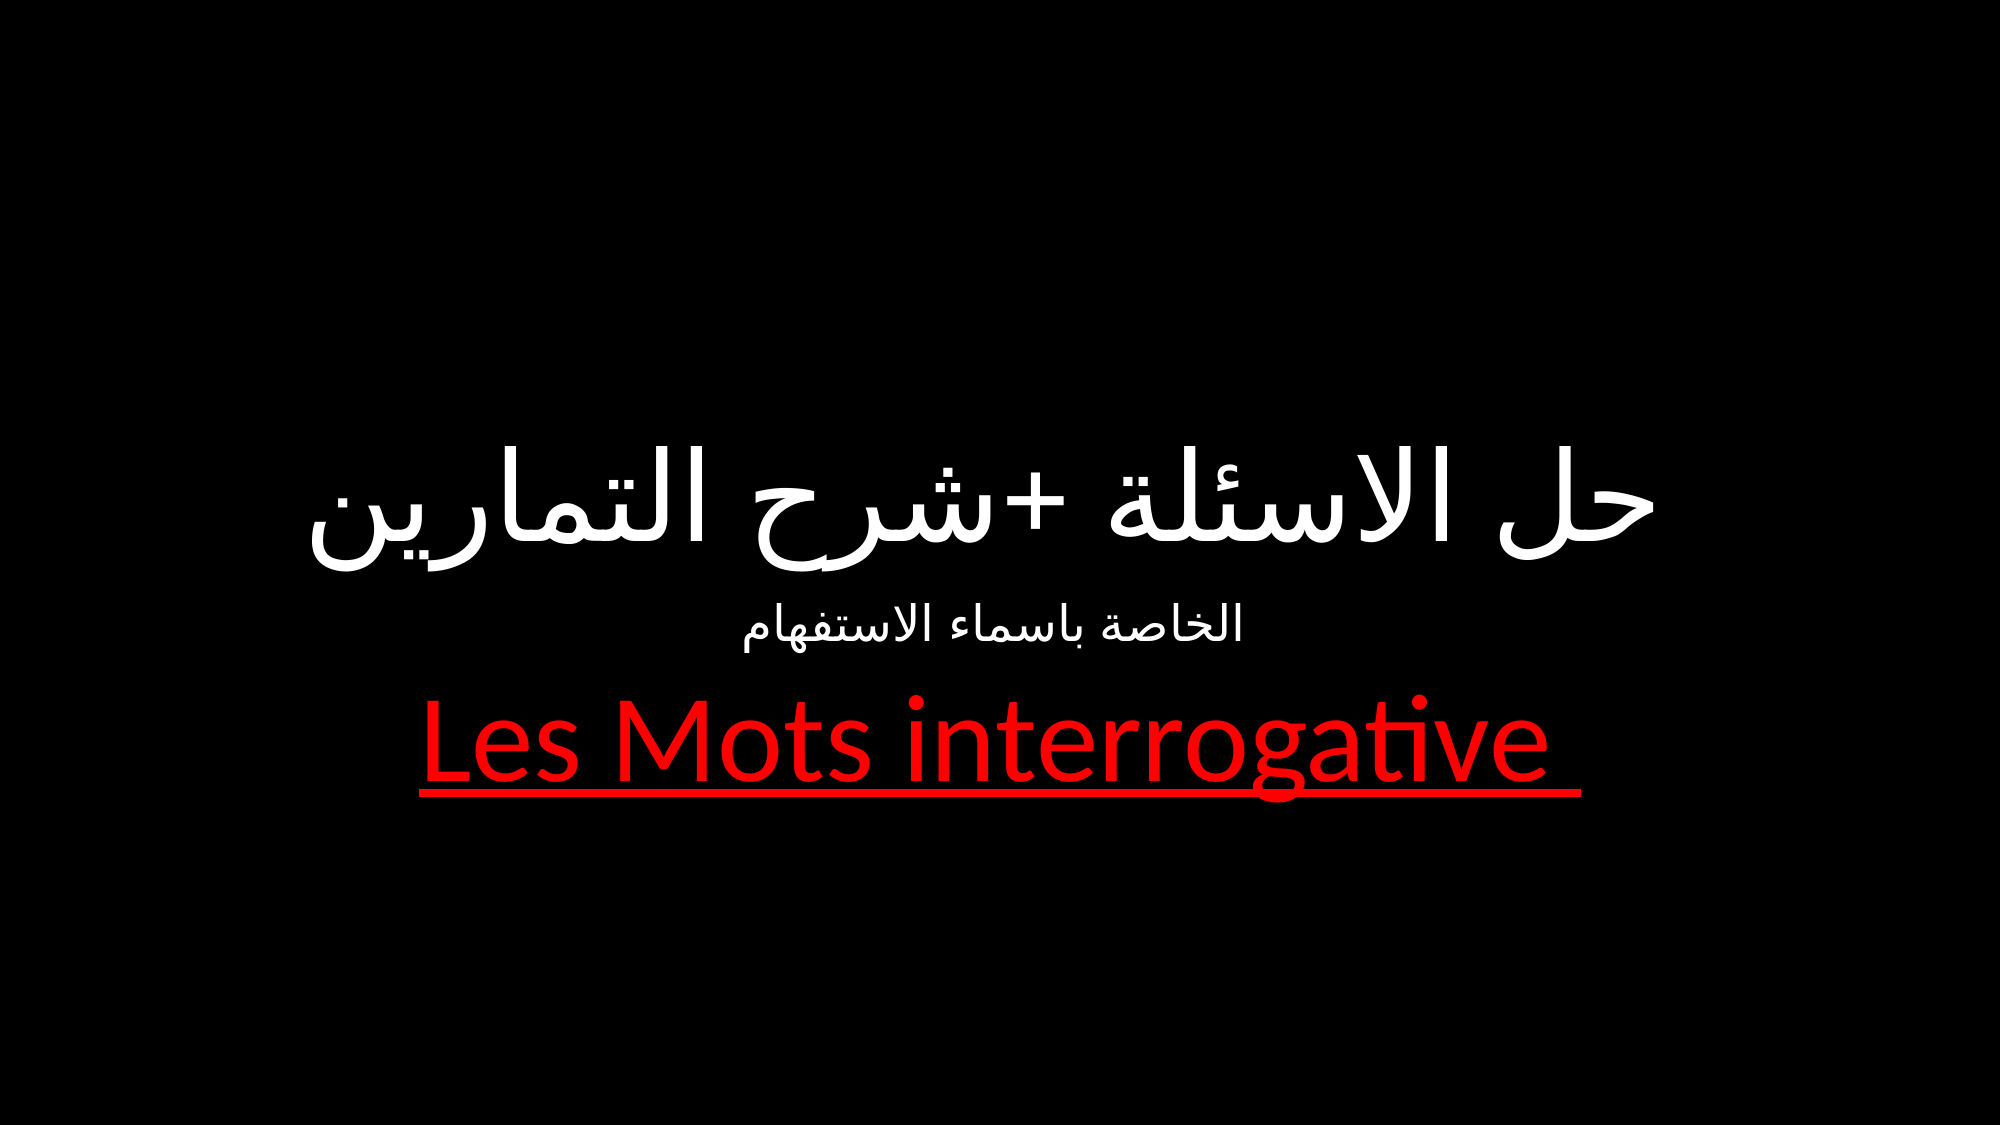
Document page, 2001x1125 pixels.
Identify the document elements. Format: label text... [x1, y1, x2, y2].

title حل الاسئلة +شرح التمارين [249, 184, 1750, 576]
subtitle الخاصة باسماء الاستفهام Les Mots interrogative [249, 590, 1750, 863]
